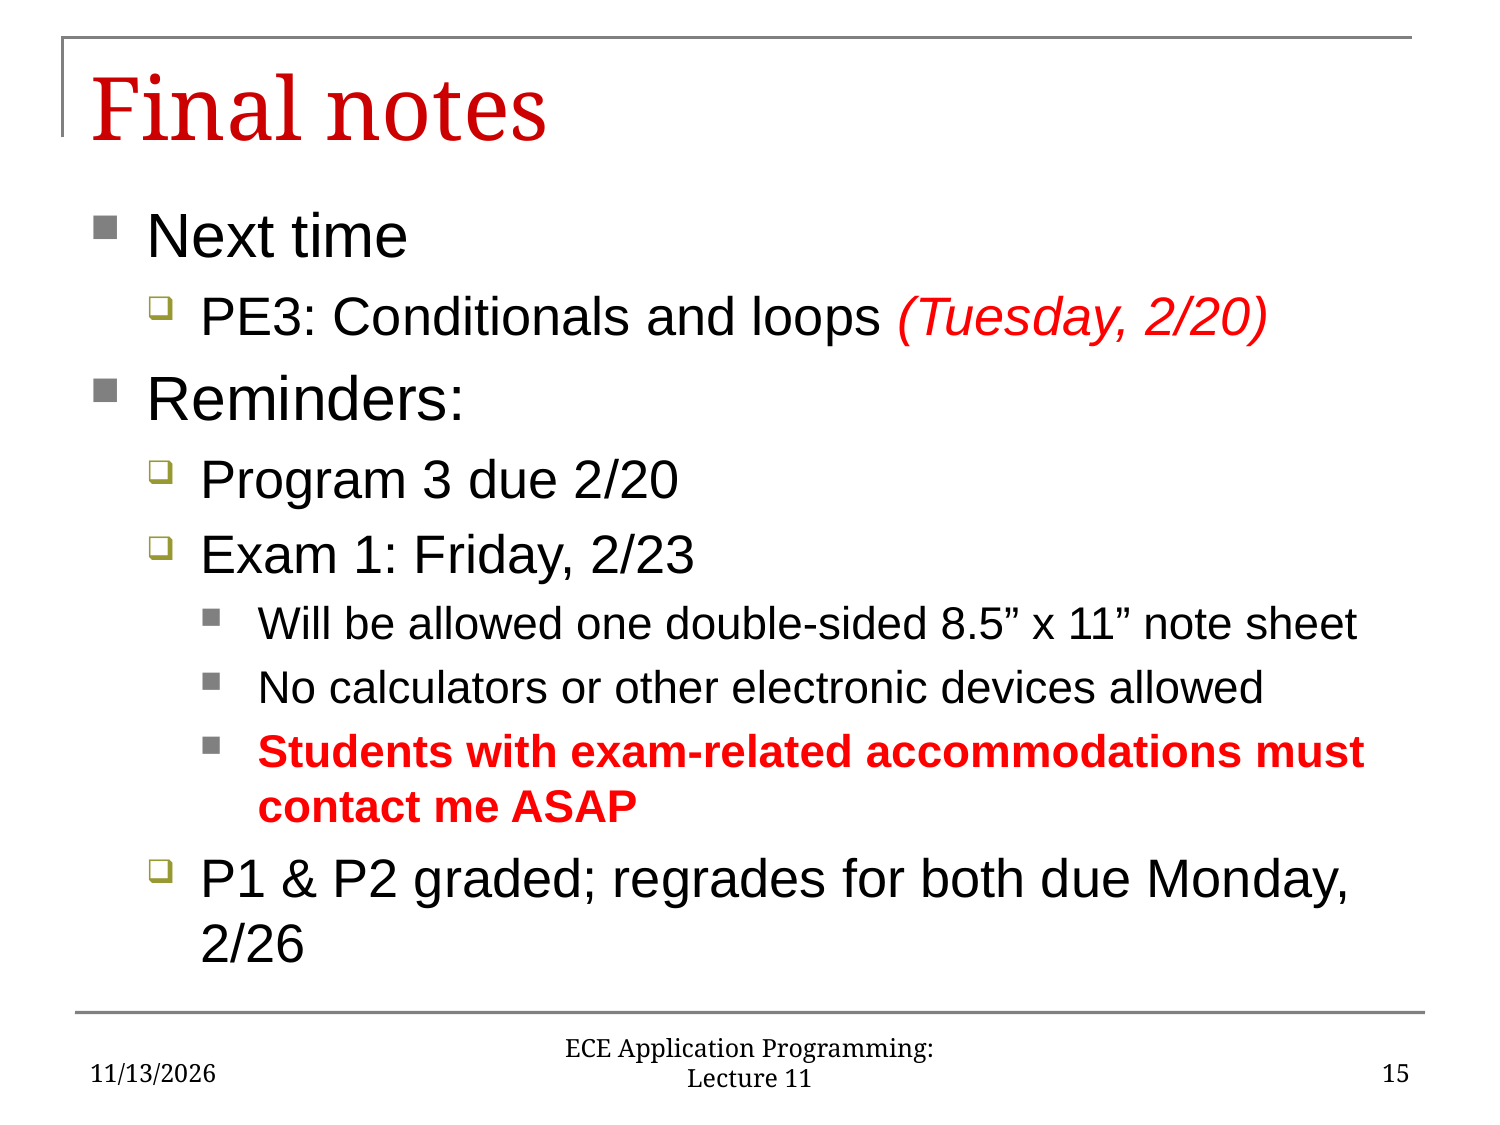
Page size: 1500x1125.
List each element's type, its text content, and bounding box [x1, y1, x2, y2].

slide_number 15 [1074, 1023, 1426, 1100]
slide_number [74, 1023, 426, 1100]
footer ECE Application Programming: Lecture 11 [512, 1024, 988, 1101]
list Next time PE3: Conditionals and loops (Tuesday, 2/20) Reminders: Program 3 due 2/20 Exam 1: Friday, 2/23 Will be allowed one double-sided 8.5” x 11” note sheet No calculators or other electronic devices allowed Students with exam-related accommodations must contact me ASAP P1 & P2 graded; regrades for both due Monday, 2/26 [75, 187, 1425, 1006]
title Final notes [75, 45, 1425, 163]
